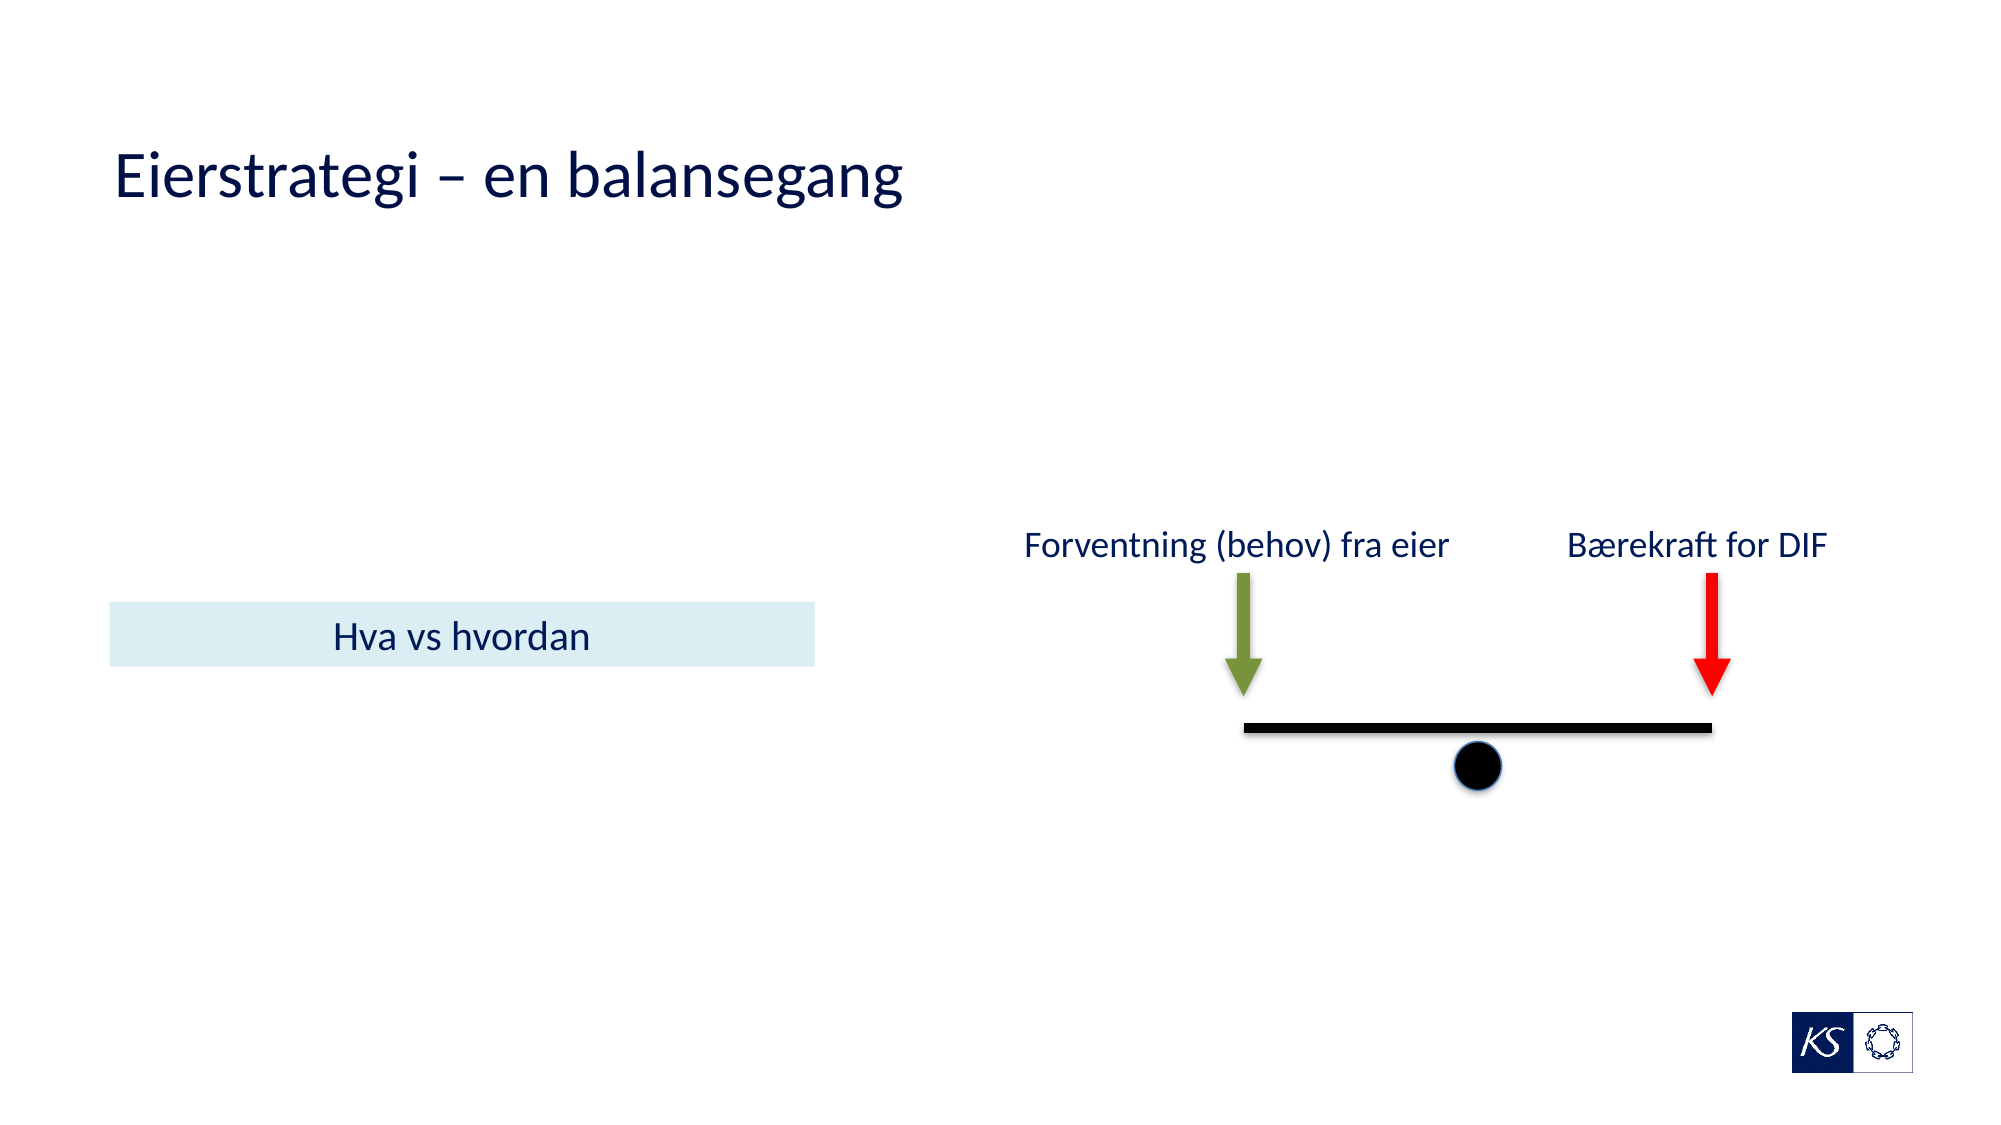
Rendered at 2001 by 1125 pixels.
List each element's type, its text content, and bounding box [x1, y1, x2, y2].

picture [1792, 1012, 1913, 1073]
text_box Hva vs hvordan [109, 601, 815, 667]
text_box Bærekraft for DIF [1714, 512, 1873, 572]
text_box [1009, 511, 1713, 791]
title Eierstrategi – en balansegang [99, 78, 1900, 264]
